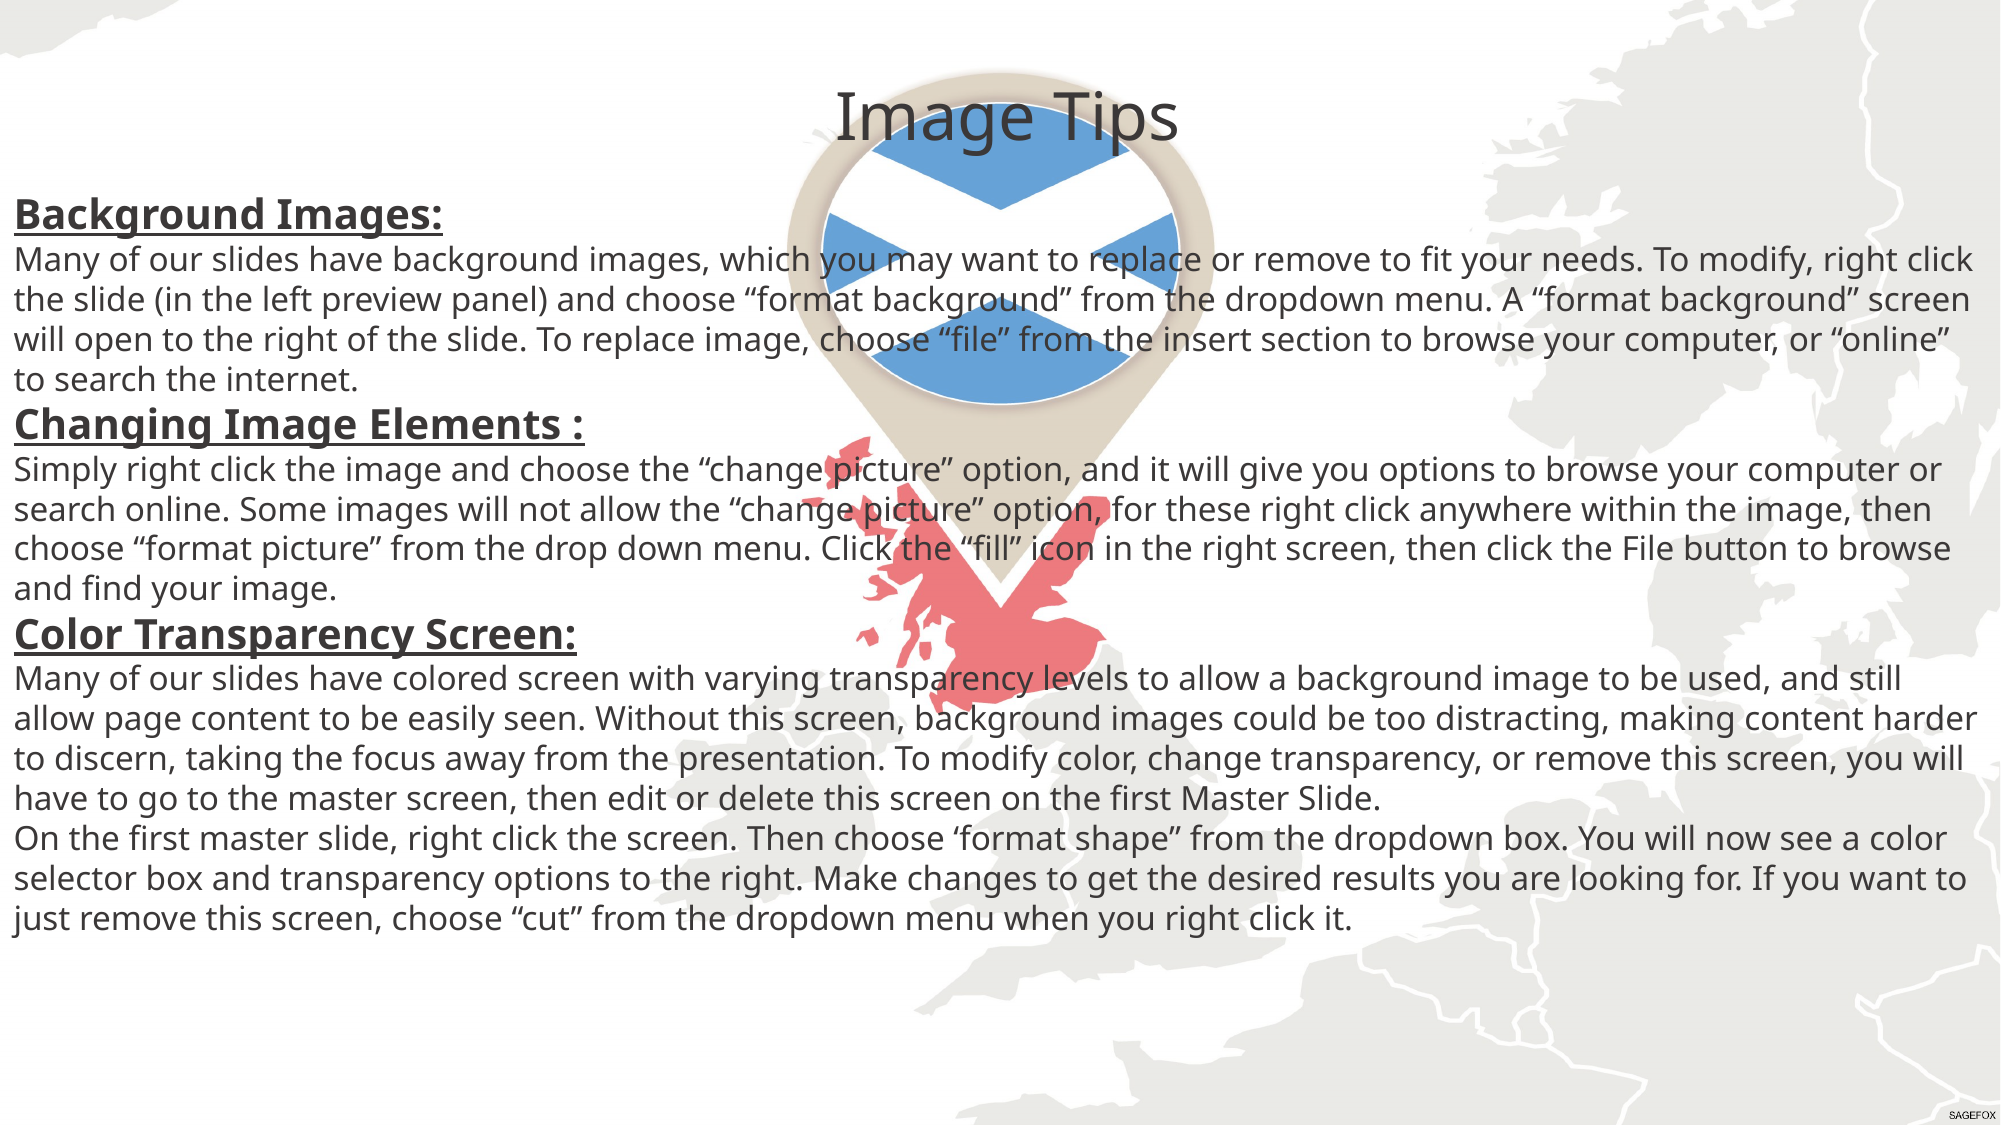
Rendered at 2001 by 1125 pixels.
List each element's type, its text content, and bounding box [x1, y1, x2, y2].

title Image Tips [597, 59, 1420, 177]
text_box Background Images: Many of our slides have background images, which you may want to replace or remove to fit your needs. To modify, right click the slide (in the left preview panel) and choose “format background” from the dropdown menu. A “format background” screen will open to the right of the slide. To replace image, choose “file” from the insert section to browse your computer, or “online” to search the internet. Changing Image Elements : Simply right click the image and choose the “change picture” option, and it will give you options to browse your computer or search online. Some images will not allow the “change picture” option, for these right click anywhere within the image, then choose “format picture” from the drop down menu. Click the “fill” icon in the right screen, then click the File button to browse and find your image. Color Transparency Screen: Many of our slides have colored screen with varying transparency levels to allow a background image to be used, and still allow page content to be easily seen. Without this screen, background images could be too distracting, making content harder to discern, taking the focus away from the presentation. To modify color, change transparency, or remove this screen, you will have to go to the master screen, then edit or delete this screen on the first Master Slide. On the first master slide, right click the screen. Then choose ‘format shape” from the dropdown box. You will now see a color selector box and transparency options to the right. Make changes to get the desired results you are looking for. If you want to just remove this screen, choose “cut” from the dropdown menu when you right click it. [0, 0, 2000, 1125]
